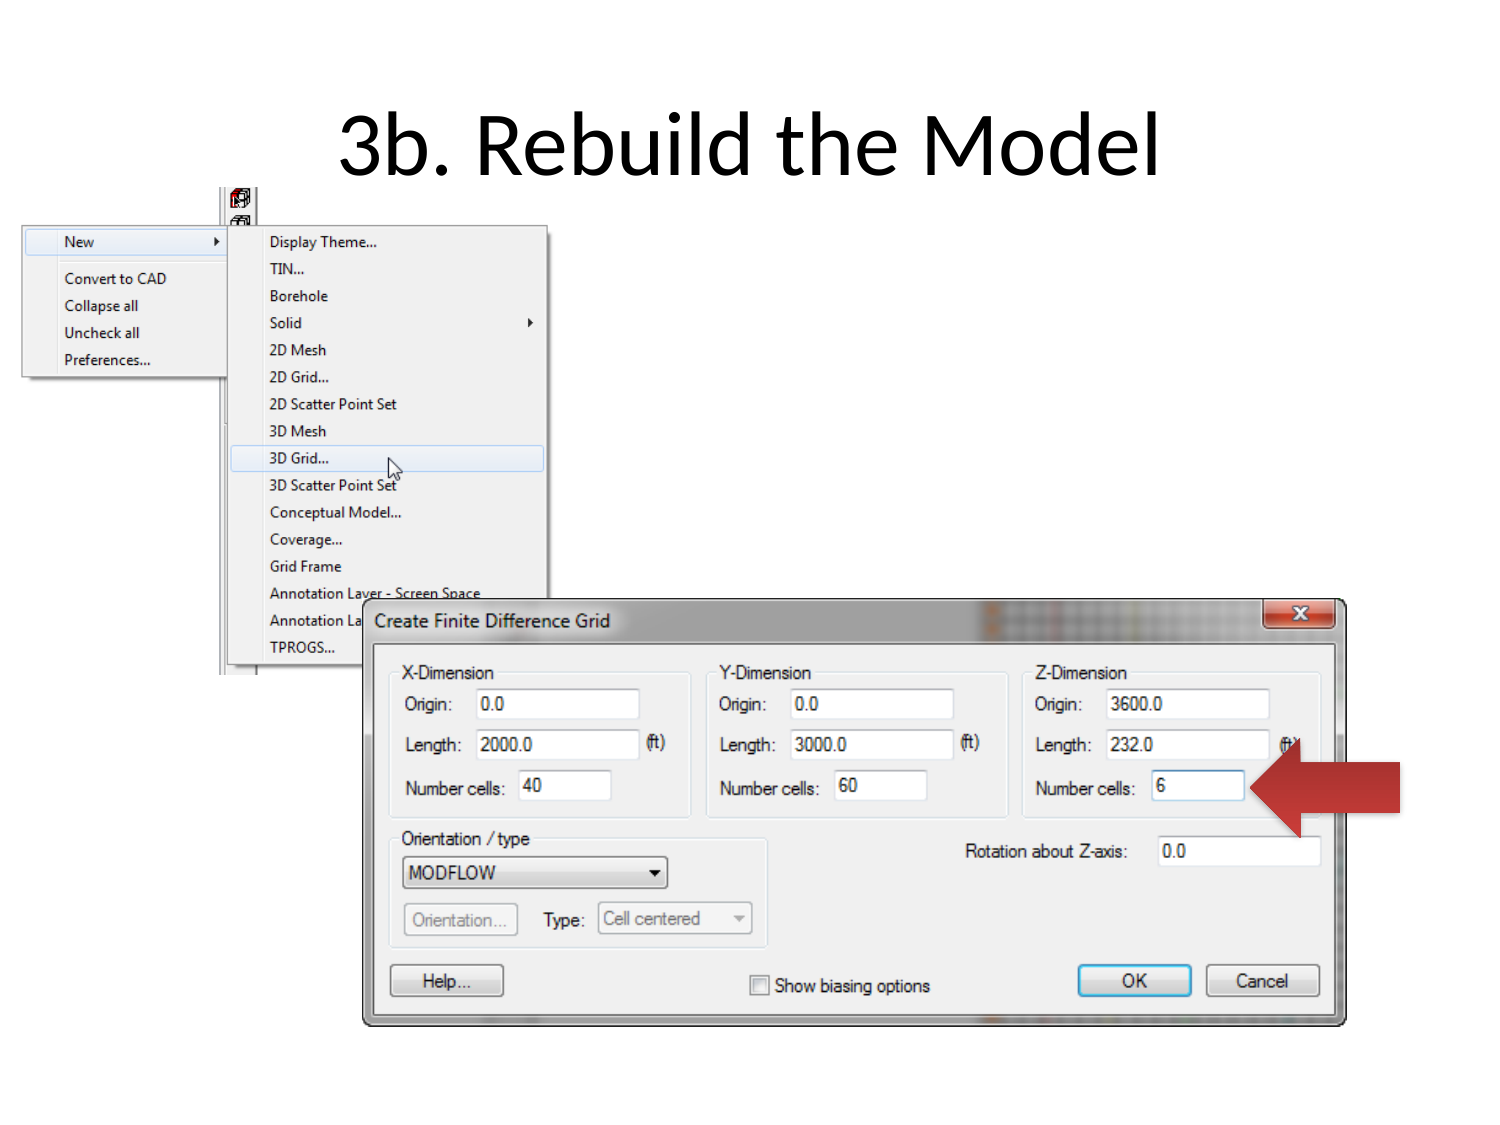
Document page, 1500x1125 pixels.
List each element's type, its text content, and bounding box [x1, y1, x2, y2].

picture [0, 187, 1348, 1027]
title 3b. Rebuild the Model [75, 45, 1425, 233]
text_box [1351, 762, 1401, 813]
